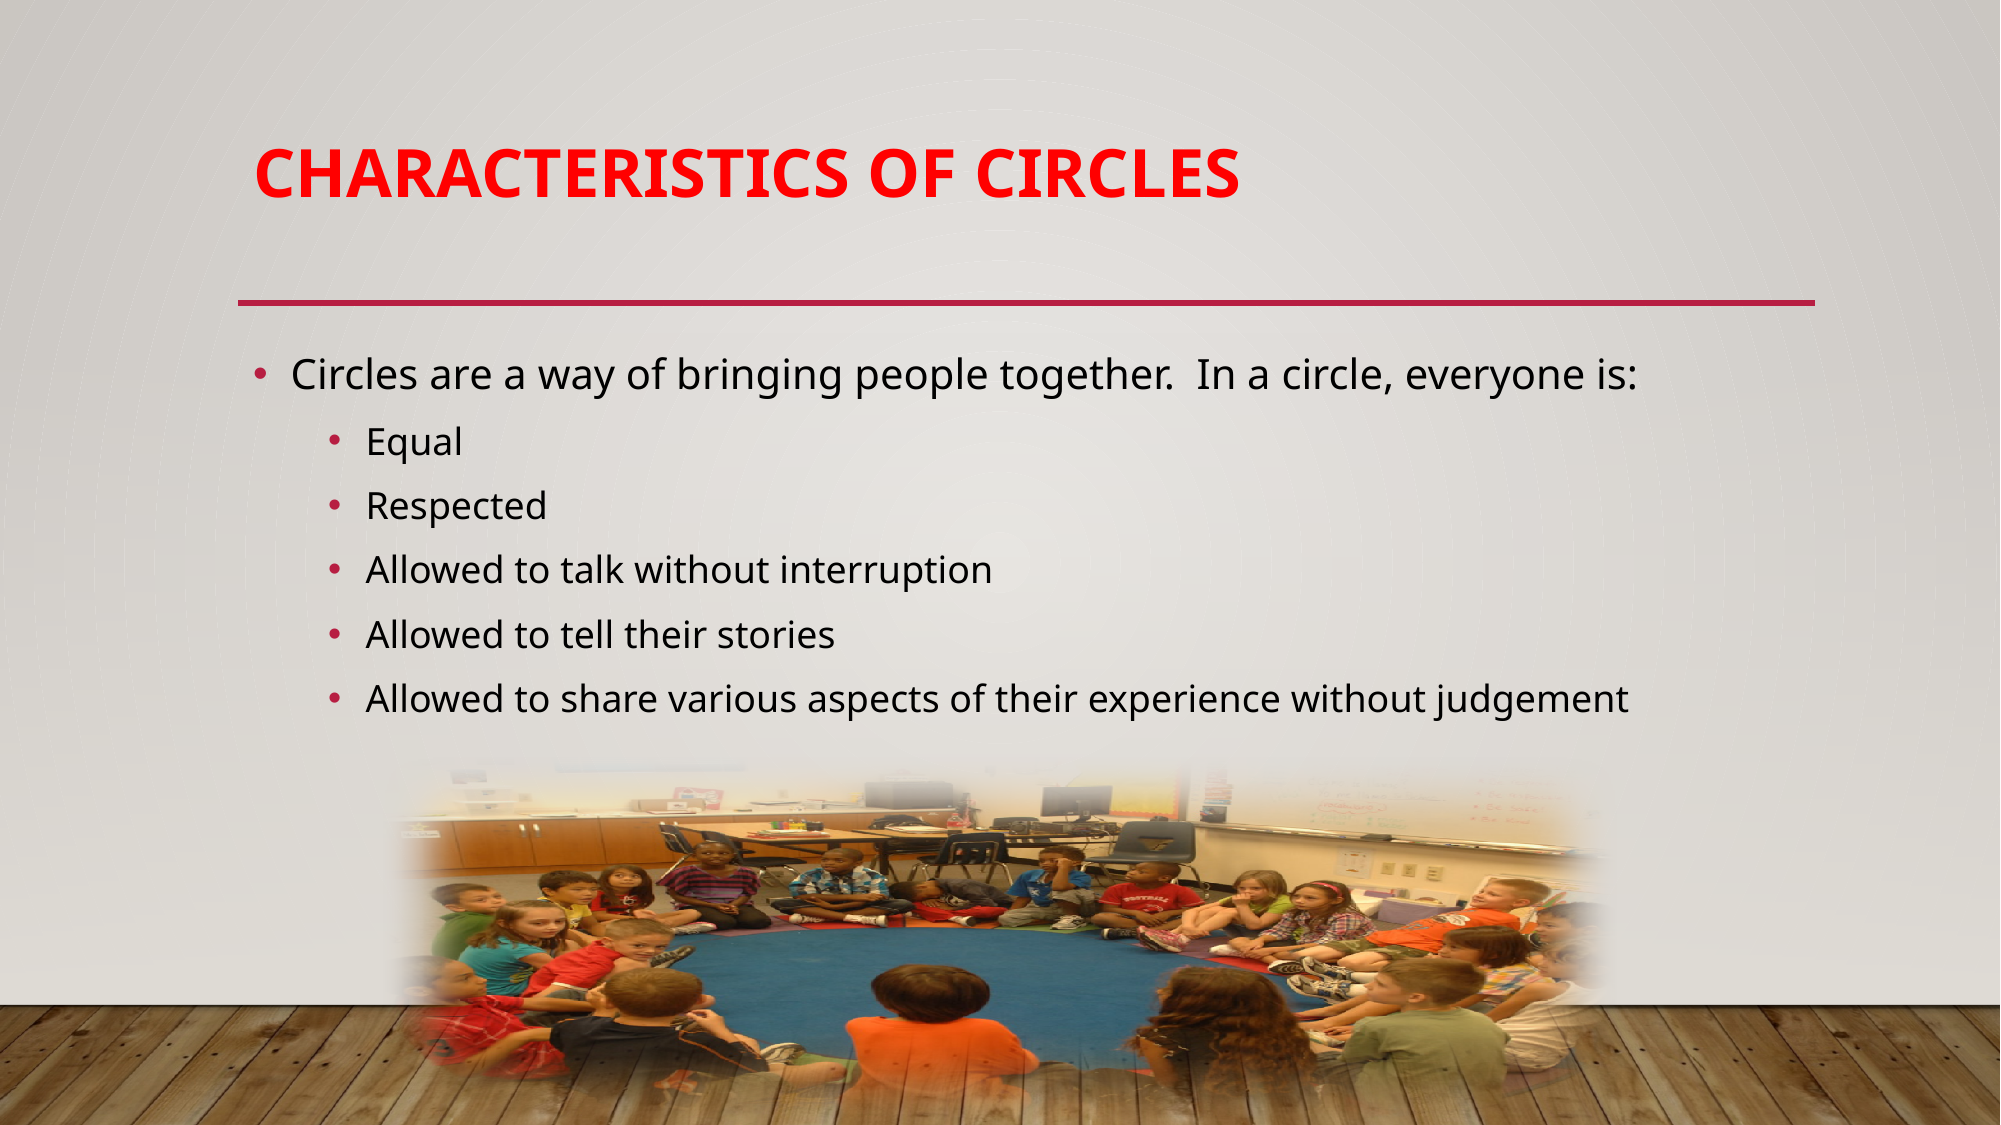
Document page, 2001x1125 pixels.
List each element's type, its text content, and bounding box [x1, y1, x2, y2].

picture [0, 756, 2000, 1125]
list Circles are a way of bringing people together. In a circle, everyone is: Equal Respected Allowed to talk without interruption Allowed to tell their stories Allowed to share various aspects of their experience without judgement [238, 330, 1814, 897]
title Characteristics of Circles [238, 131, 1814, 305]
